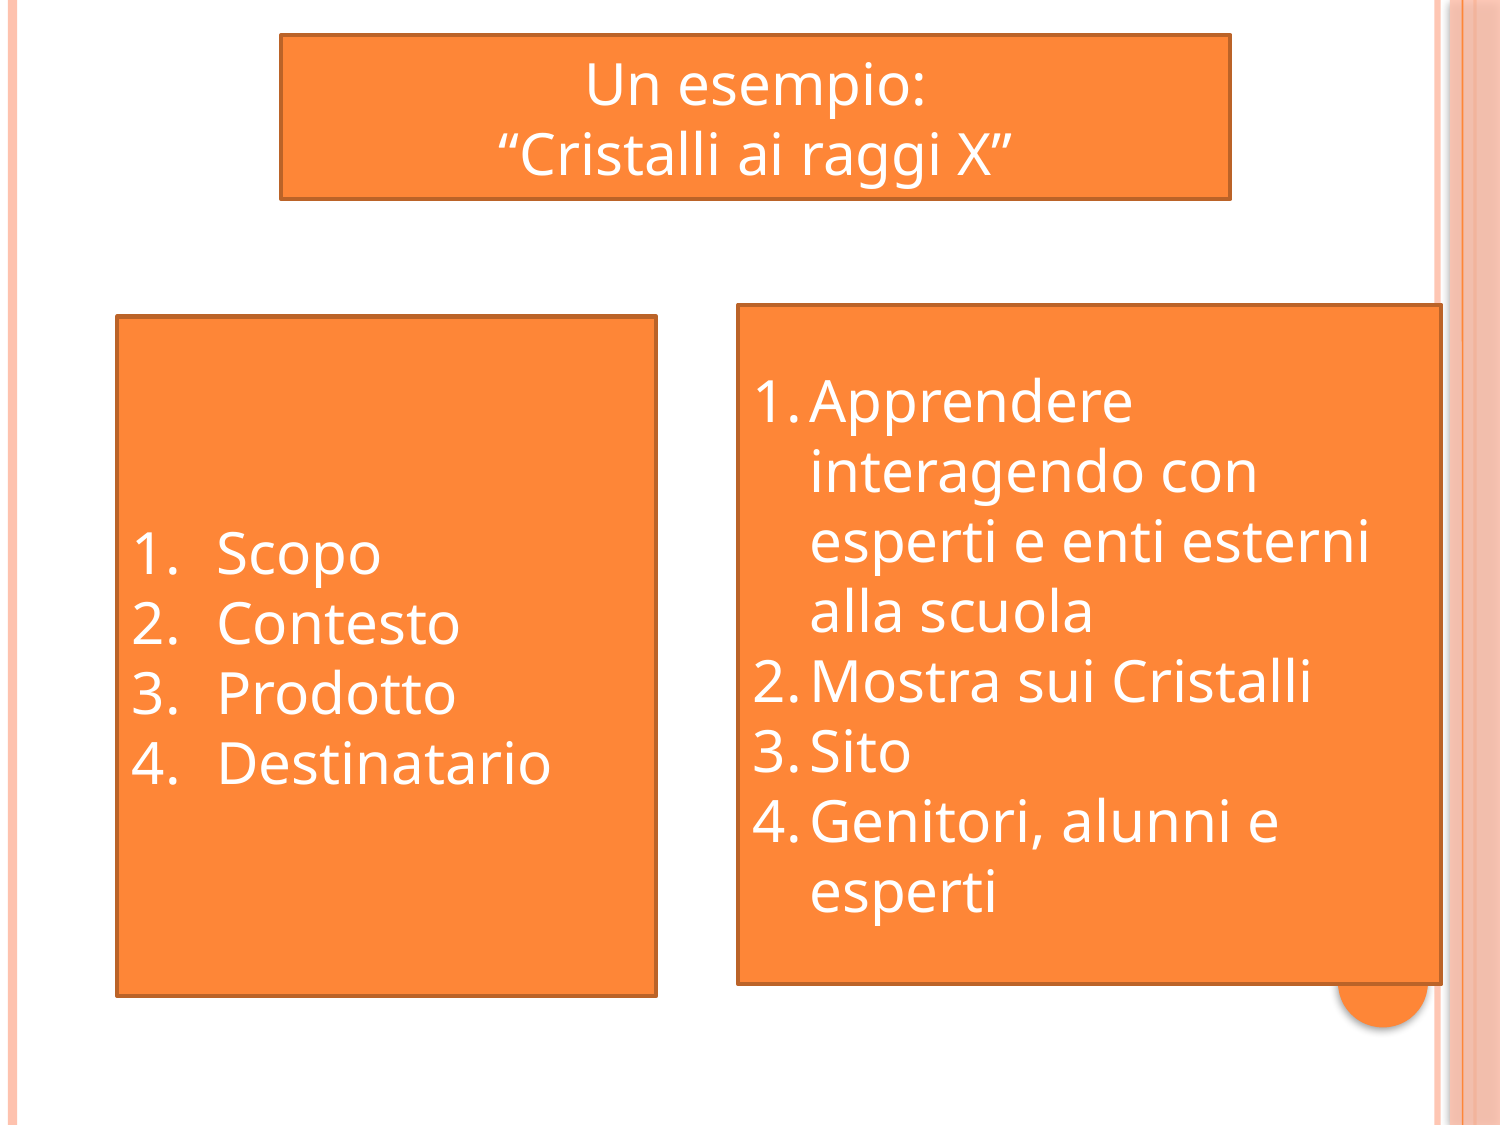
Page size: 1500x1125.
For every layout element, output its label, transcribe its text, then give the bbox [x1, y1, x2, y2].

text_box Scopo Contesto Prodotto Destinatario [115, 314, 658, 998]
text_box Un esempio: “Cristalli ai raggi X” [279, 33, 1232, 201]
text_box Apprendere interagendo con esperti e enti esterni alla scuola Mostra sui Cristalli Sito Genitori, alunni e esperti [736, 303, 1443, 986]
